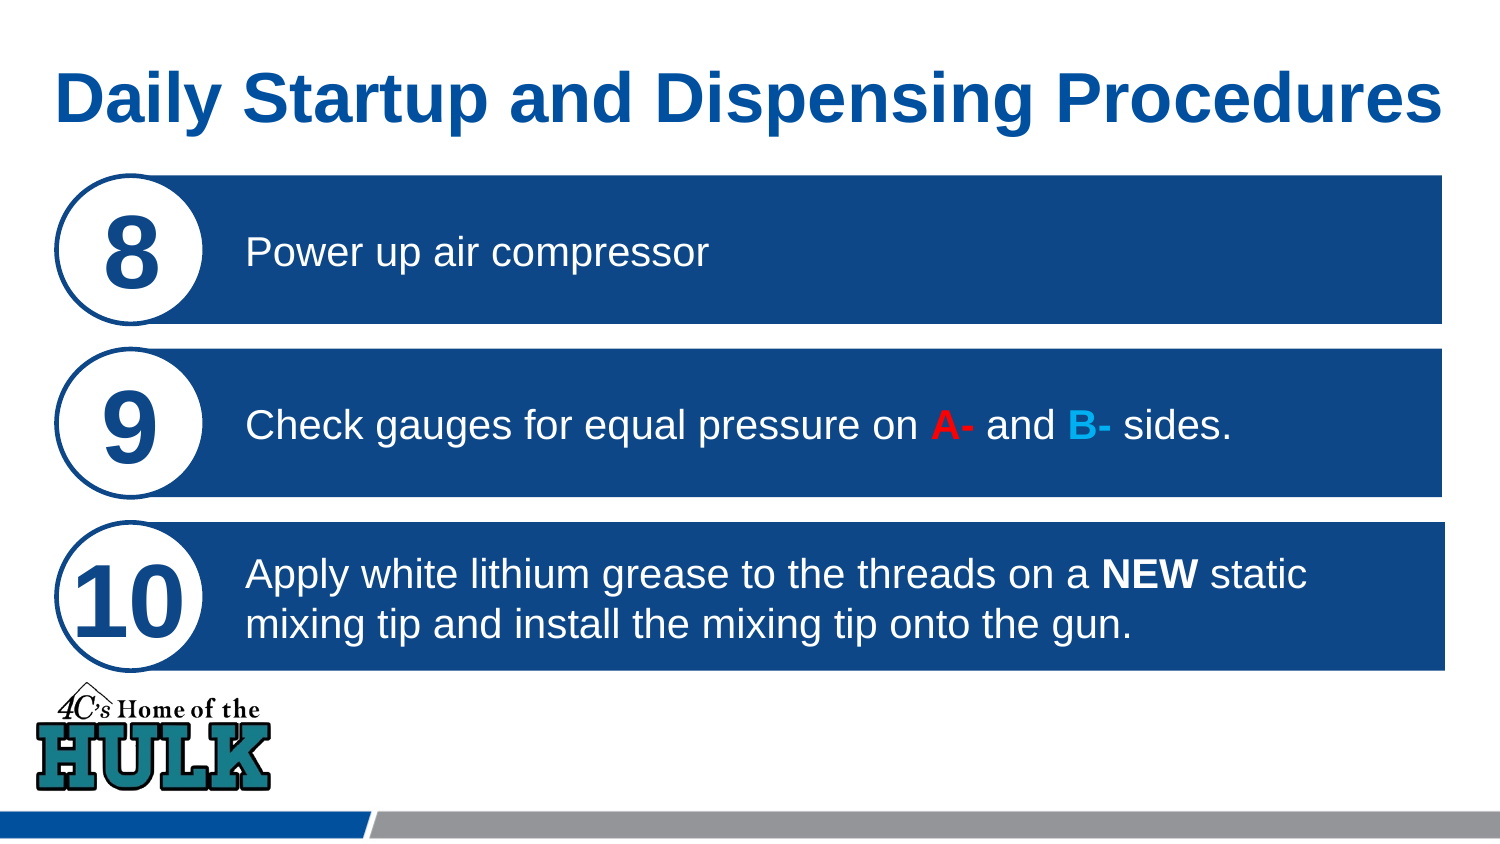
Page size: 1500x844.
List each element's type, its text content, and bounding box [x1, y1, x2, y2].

text_box Daily Startup and Dispensing Procedures [0, 23, 1500, 165]
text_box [56, 348, 1443, 498]
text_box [56, 175, 1443, 325]
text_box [54, 521, 1446, 671]
picture [0, 669, 1500, 844]
